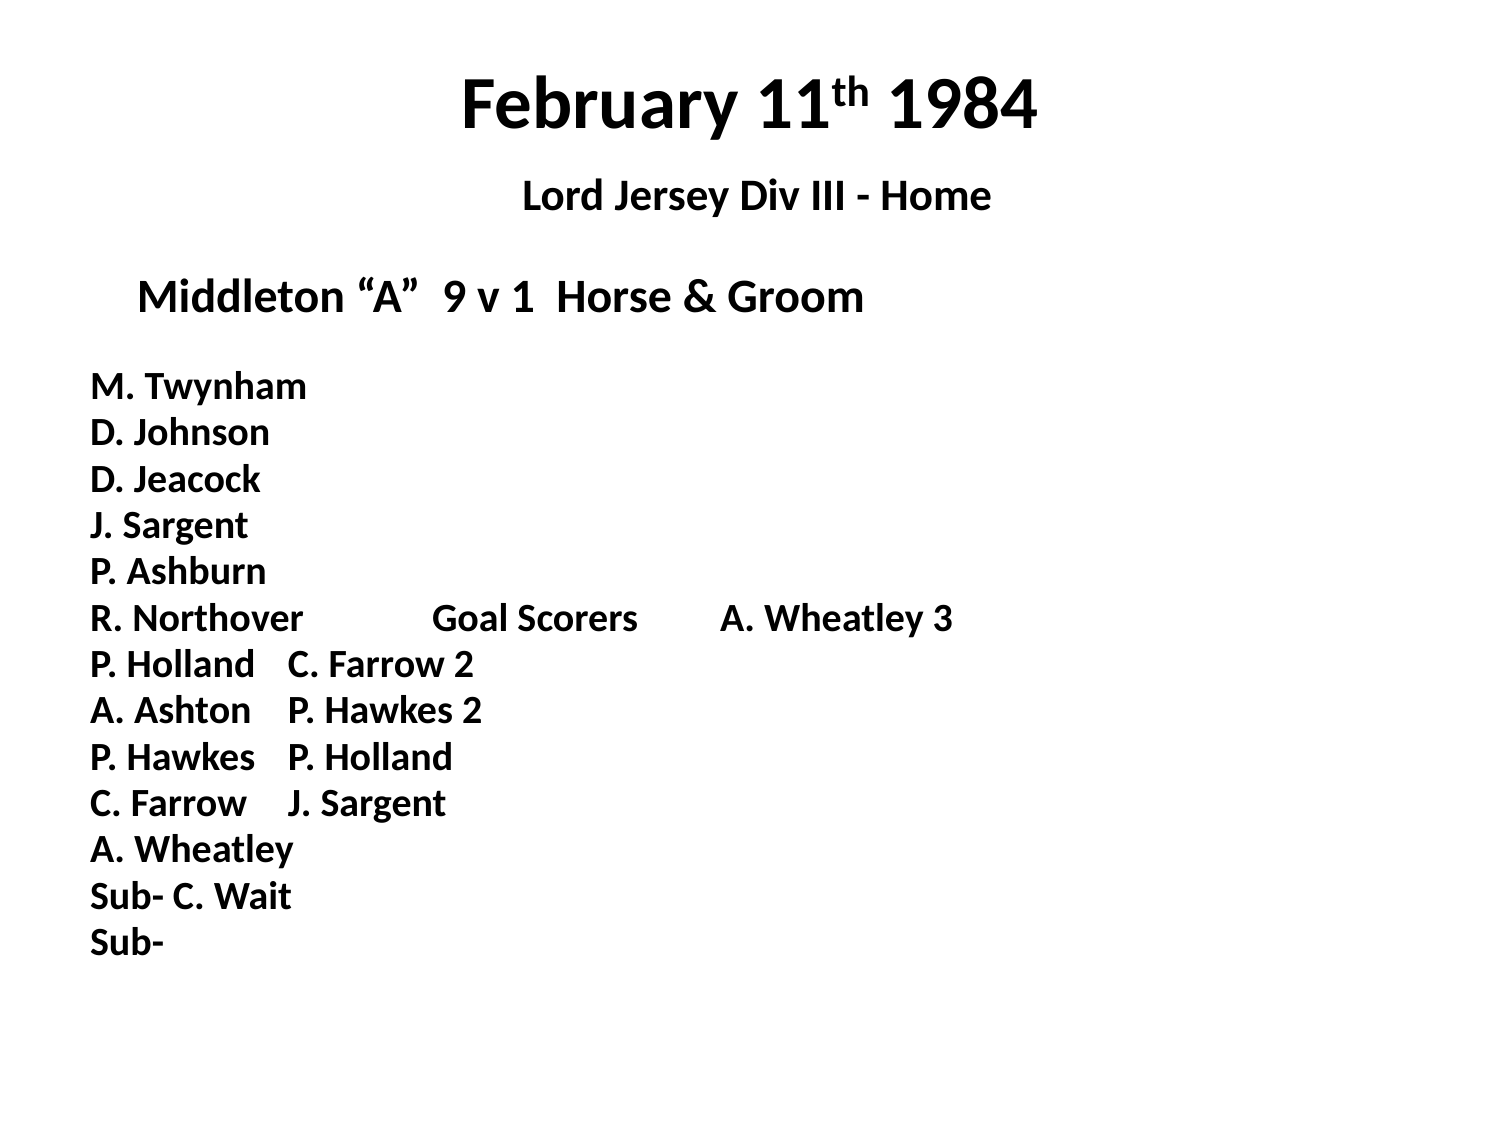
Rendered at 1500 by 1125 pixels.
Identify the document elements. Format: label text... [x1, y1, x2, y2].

list Middleton “A” 9 v 1 Horse & Groom M. Twynham D. Johnson D. Jeacock J. Sargent P. Ashburn R. Northover Goal Scorers A. Wheatley 3 P. Holland C. Farrow 2 A. Ashton P. Hawkes 2 P. Hawkes P. Holland C. Farrow J. Sargent A. Wheatley Sub- C. Wait Sub- [75, 262, 1425, 1005]
title February 11th 1984 Lord Jersey Div III - Home [75, 45, 1425, 233]
